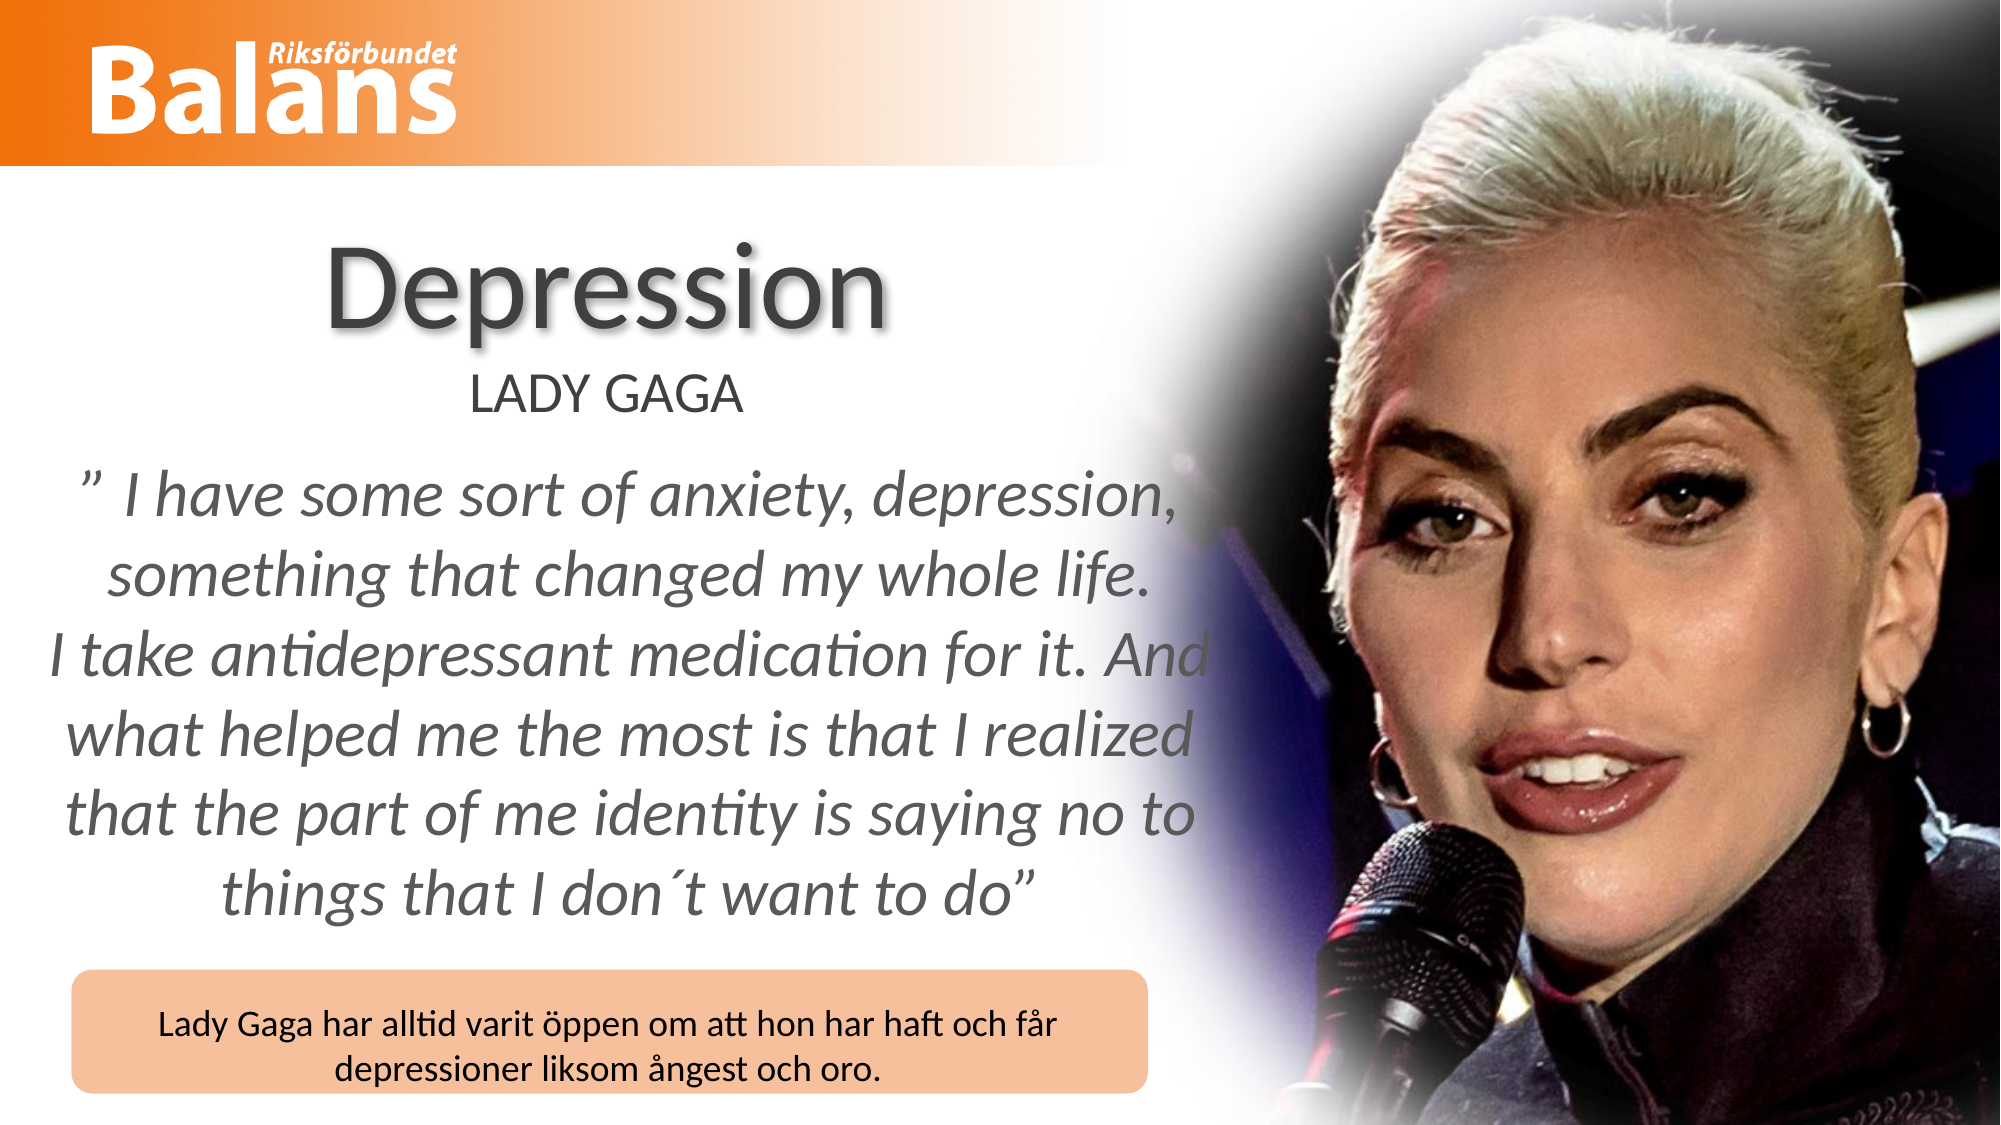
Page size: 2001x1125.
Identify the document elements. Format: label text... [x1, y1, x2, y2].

text_box [70, 968, 995, 1078]
picture [0, 0, 2000, 1125]
text_box LADY GAGA [68, 347, 995, 432]
text_box ” I have some sort of anxiety, depression, something that changed my whole life. I take antidepressant medication for it. And what helped me the most is that I realized that the part of me identity is saying no to things that I don´t want to do” [28, 442, 995, 937]
text_box Lady Gaga har alltid varit öppen om att hon har haft och får depressioner liksom ångest och oro. [71, 991, 995, 1097]
text_box Depression [68, 196, 995, 347]
